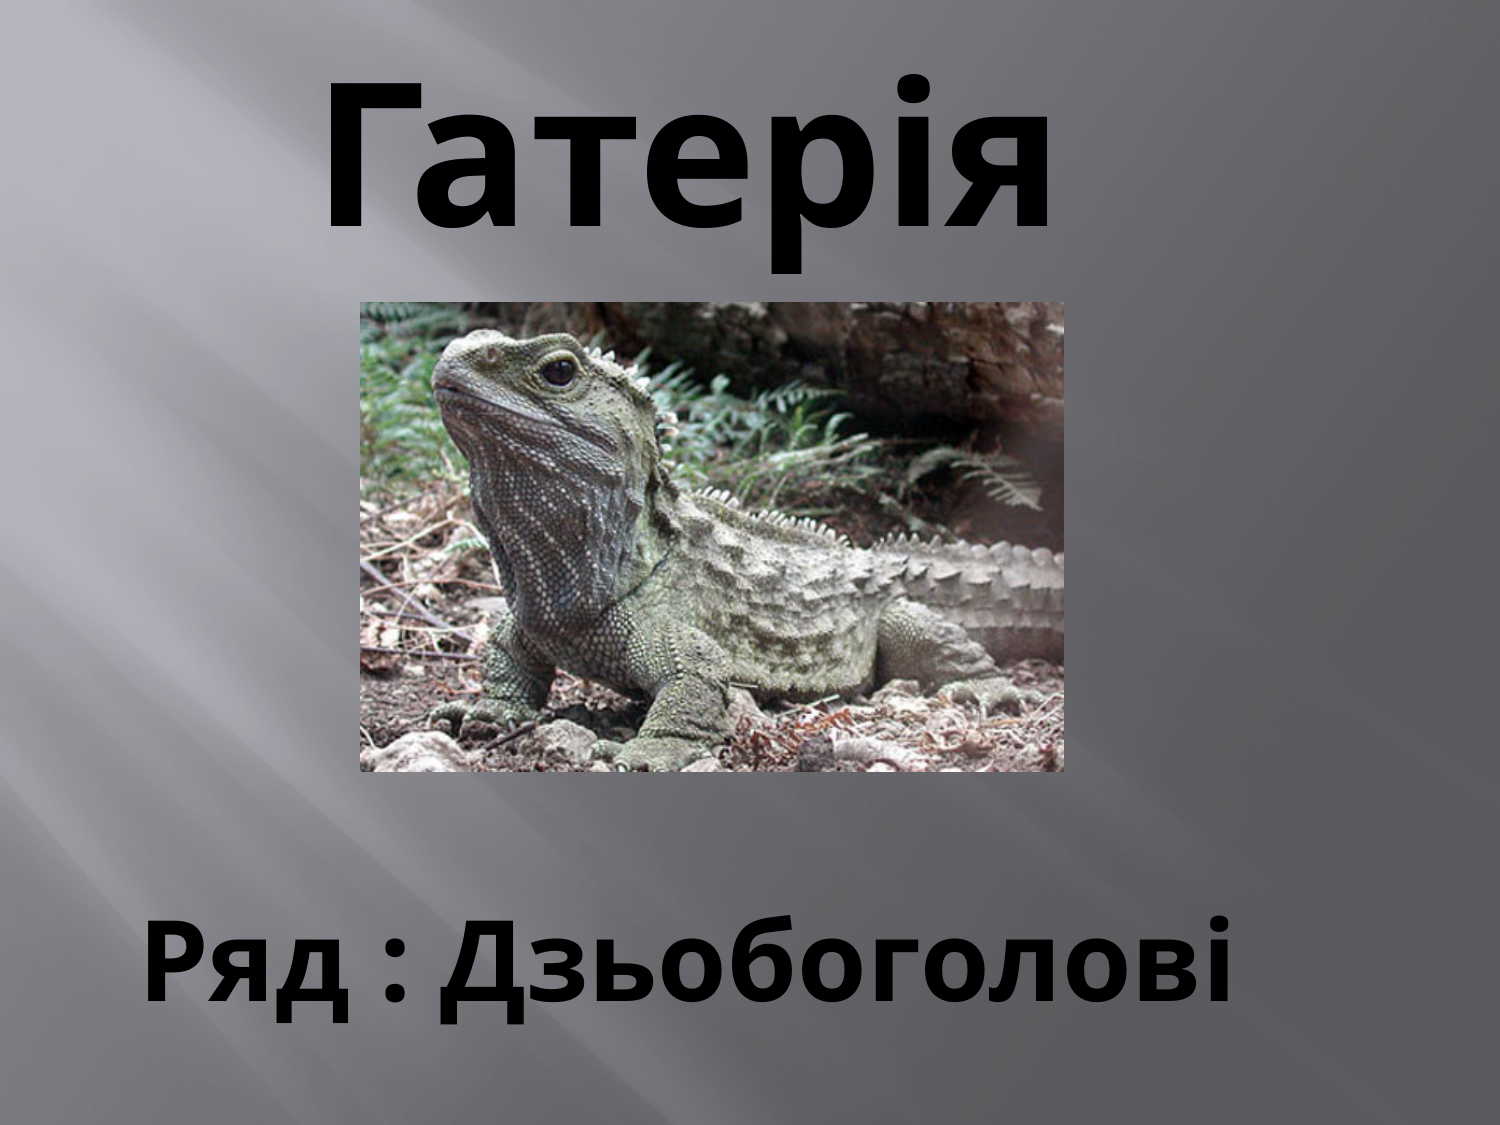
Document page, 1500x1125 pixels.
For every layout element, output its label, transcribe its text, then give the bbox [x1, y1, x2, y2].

text_box Ряд : Дзьобоголові [123, 881, 1253, 1032]
text_box Гатерія [298, 19, 1078, 275]
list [359, 302, 1064, 772]
